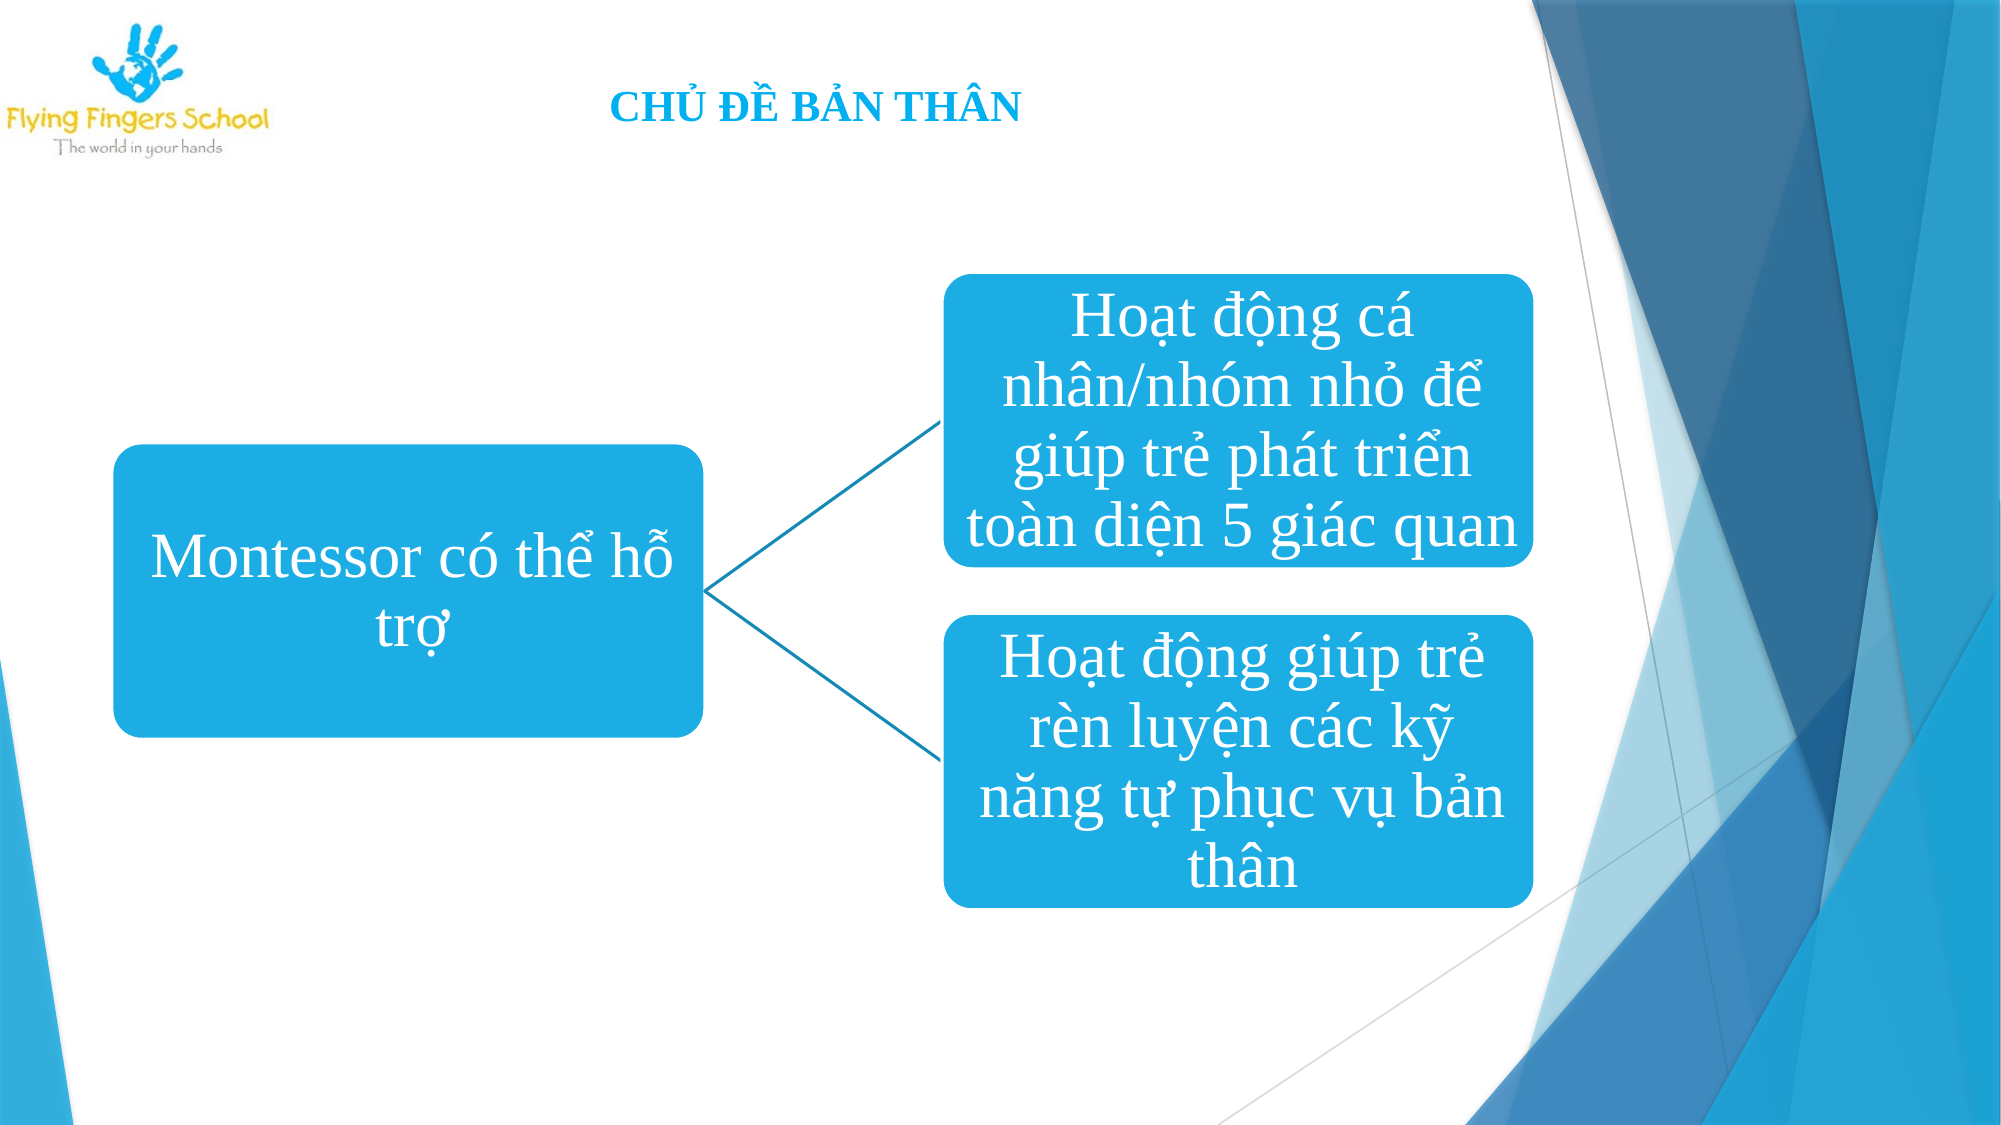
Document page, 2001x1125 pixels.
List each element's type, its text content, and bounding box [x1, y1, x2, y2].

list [110, 190, 1537, 992]
title CHỦ ĐỀ BẢN THÂN [111, 69, 1522, 189]
picture [0, 13, 276, 161]
